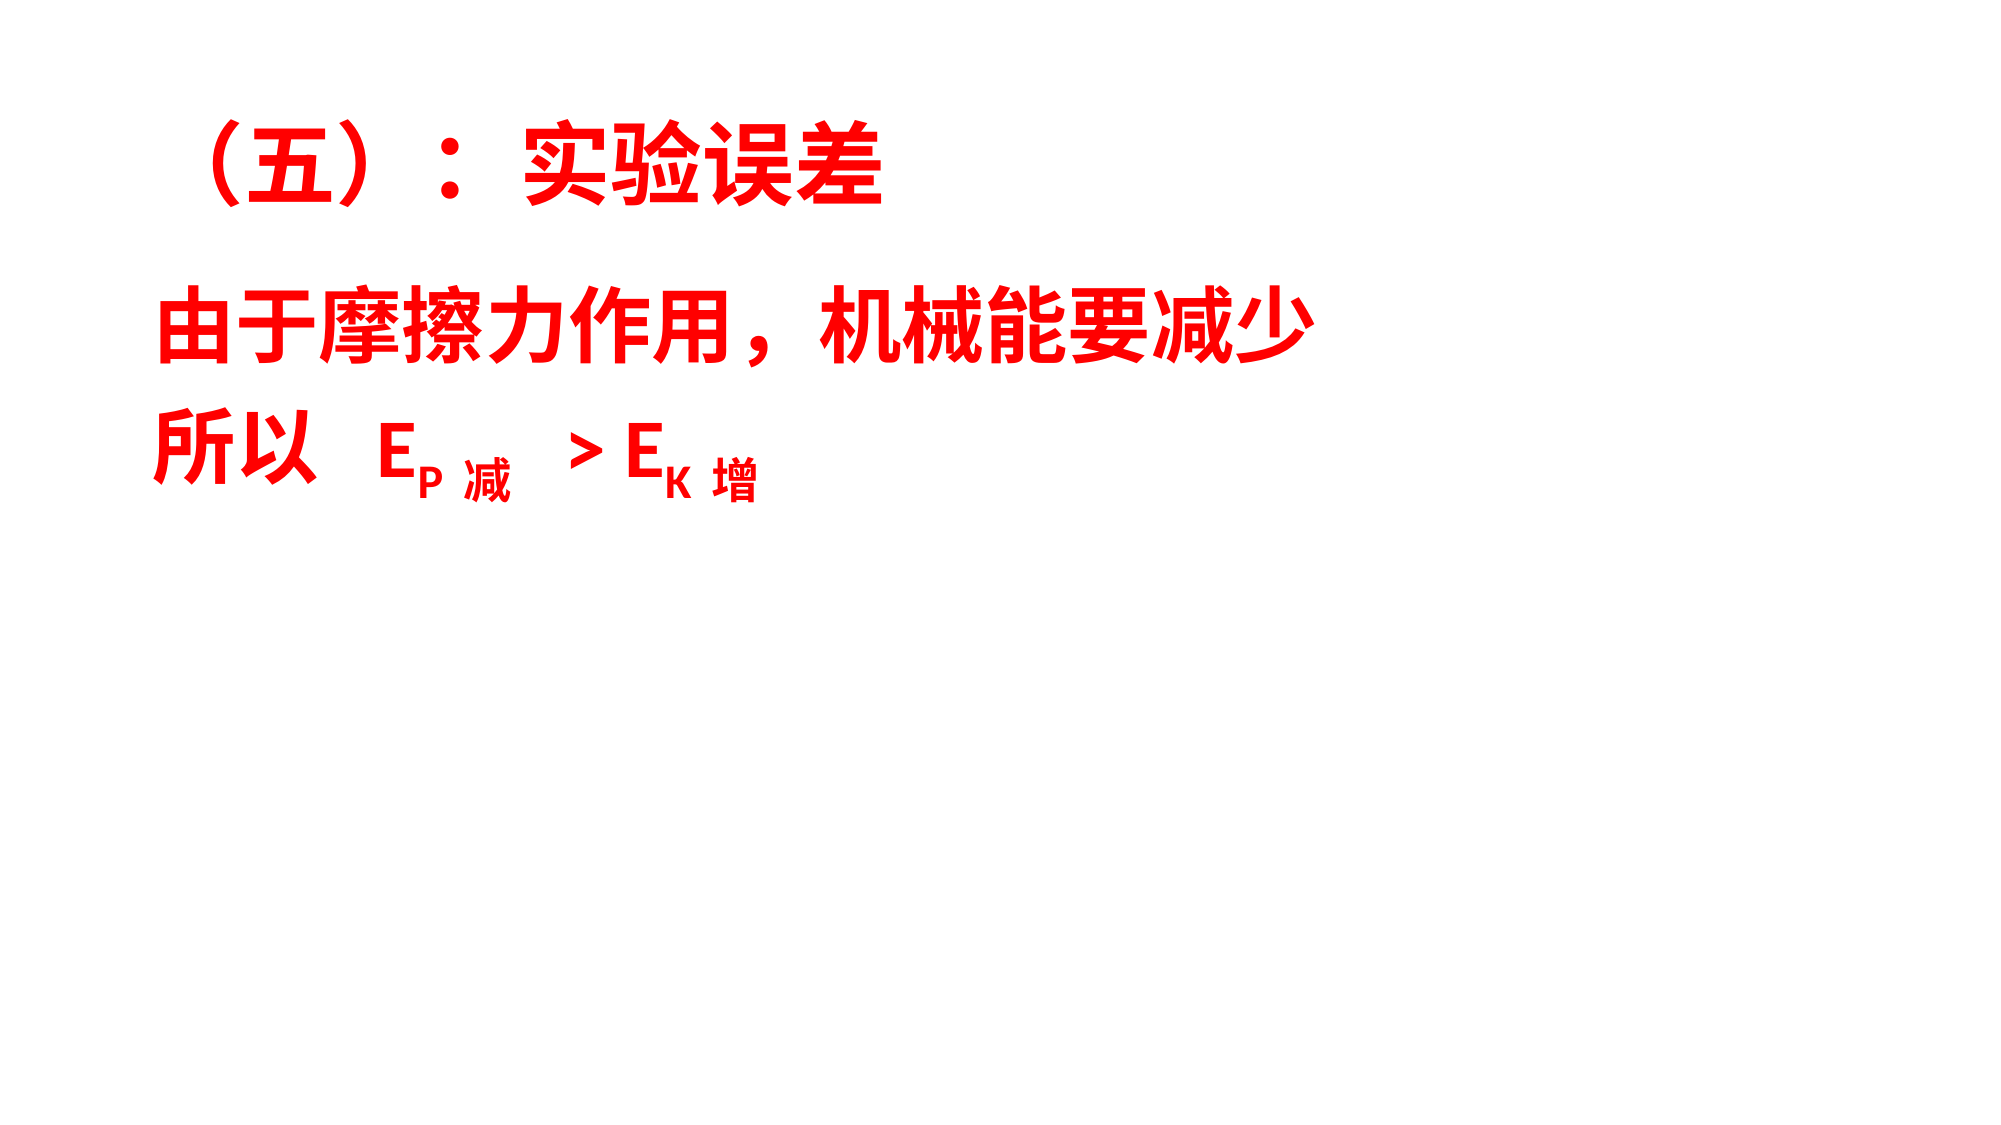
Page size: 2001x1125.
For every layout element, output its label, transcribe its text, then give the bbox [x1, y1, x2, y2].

list 由于摩擦力作用，机械能要减少 所以 EP减 > EK增 [137, 277, 1751, 568]
title （五）：实验误差 [137, 59, 1863, 278]
